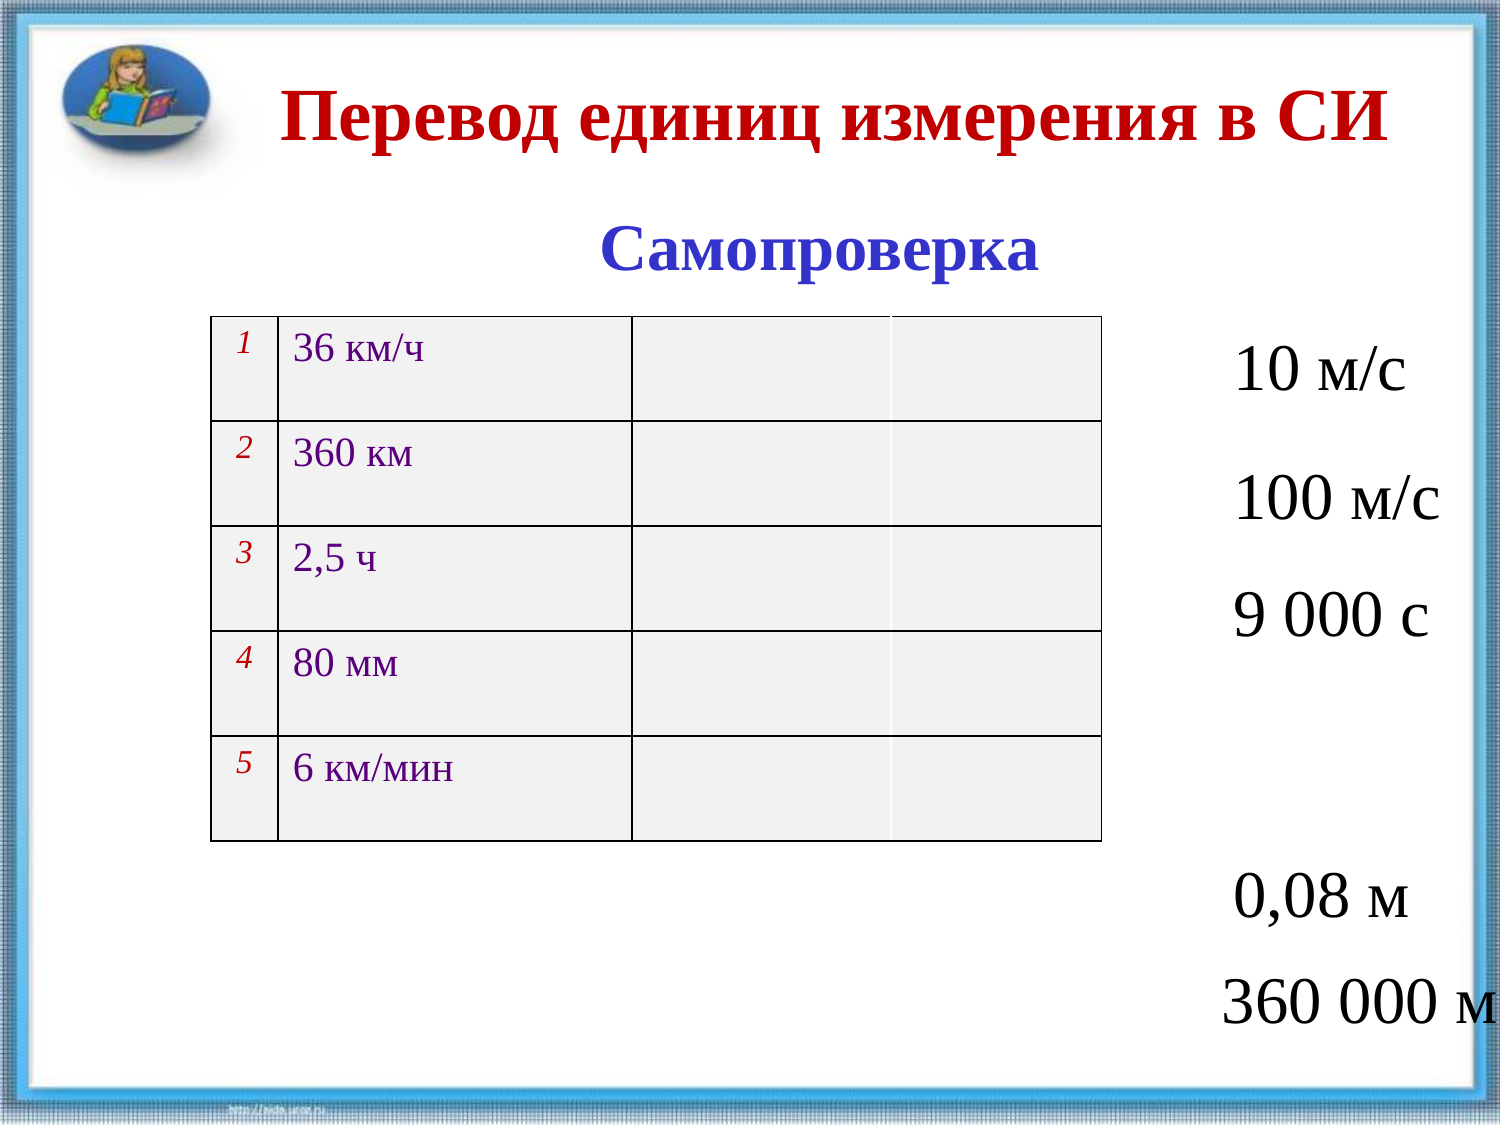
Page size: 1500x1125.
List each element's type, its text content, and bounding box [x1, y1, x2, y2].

table_cell [892, 422, 1101, 525]
table_cell [633, 527, 890, 630]
text_box Самопроверка [584, 196, 1081, 291]
table_header [892, 317, 1101, 420]
table_cell 6 км/мин [279, 737, 631, 840]
table_cell [892, 632, 1101, 735]
table_cell 3 [212, 527, 277, 630]
table_cell 80 мм [279, 632, 631, 735]
table_cell 4 [212, 632, 277, 735]
text_box Перевод единиц измерения в СИ [265, 58, 1426, 164]
table_cell [633, 422, 890, 525]
text_box 100 м/с [1218, 445, 1500, 540]
table_cell 360 км [279, 422, 631, 525]
text_box 360 000 м [1206, 949, 1500, 1044]
text_box [1218, 656, 1500, 753]
picture [0, 0, 1500, 1125]
table_cell 2 [212, 422, 277, 525]
text_box 0,08 м [1218, 843, 1500, 939]
table_header [633, 317, 890, 420]
table_cell [892, 527, 1101, 630]
table_cell [633, 737, 890, 840]
table_cell 5 [212, 737, 277, 840]
table_cell 2,5 ч [279, 527, 631, 630]
table_cell [892, 737, 1101, 840]
text_box 9 000 с [1218, 562, 1500, 656]
table_header 1 [212, 317, 277, 420]
table_cell [633, 632, 890, 735]
text_box [1218, 753, 1500, 843]
table_header 36 км/ч [279, 317, 631, 420]
text_box 10 м/с [1218, 316, 1500, 412]
